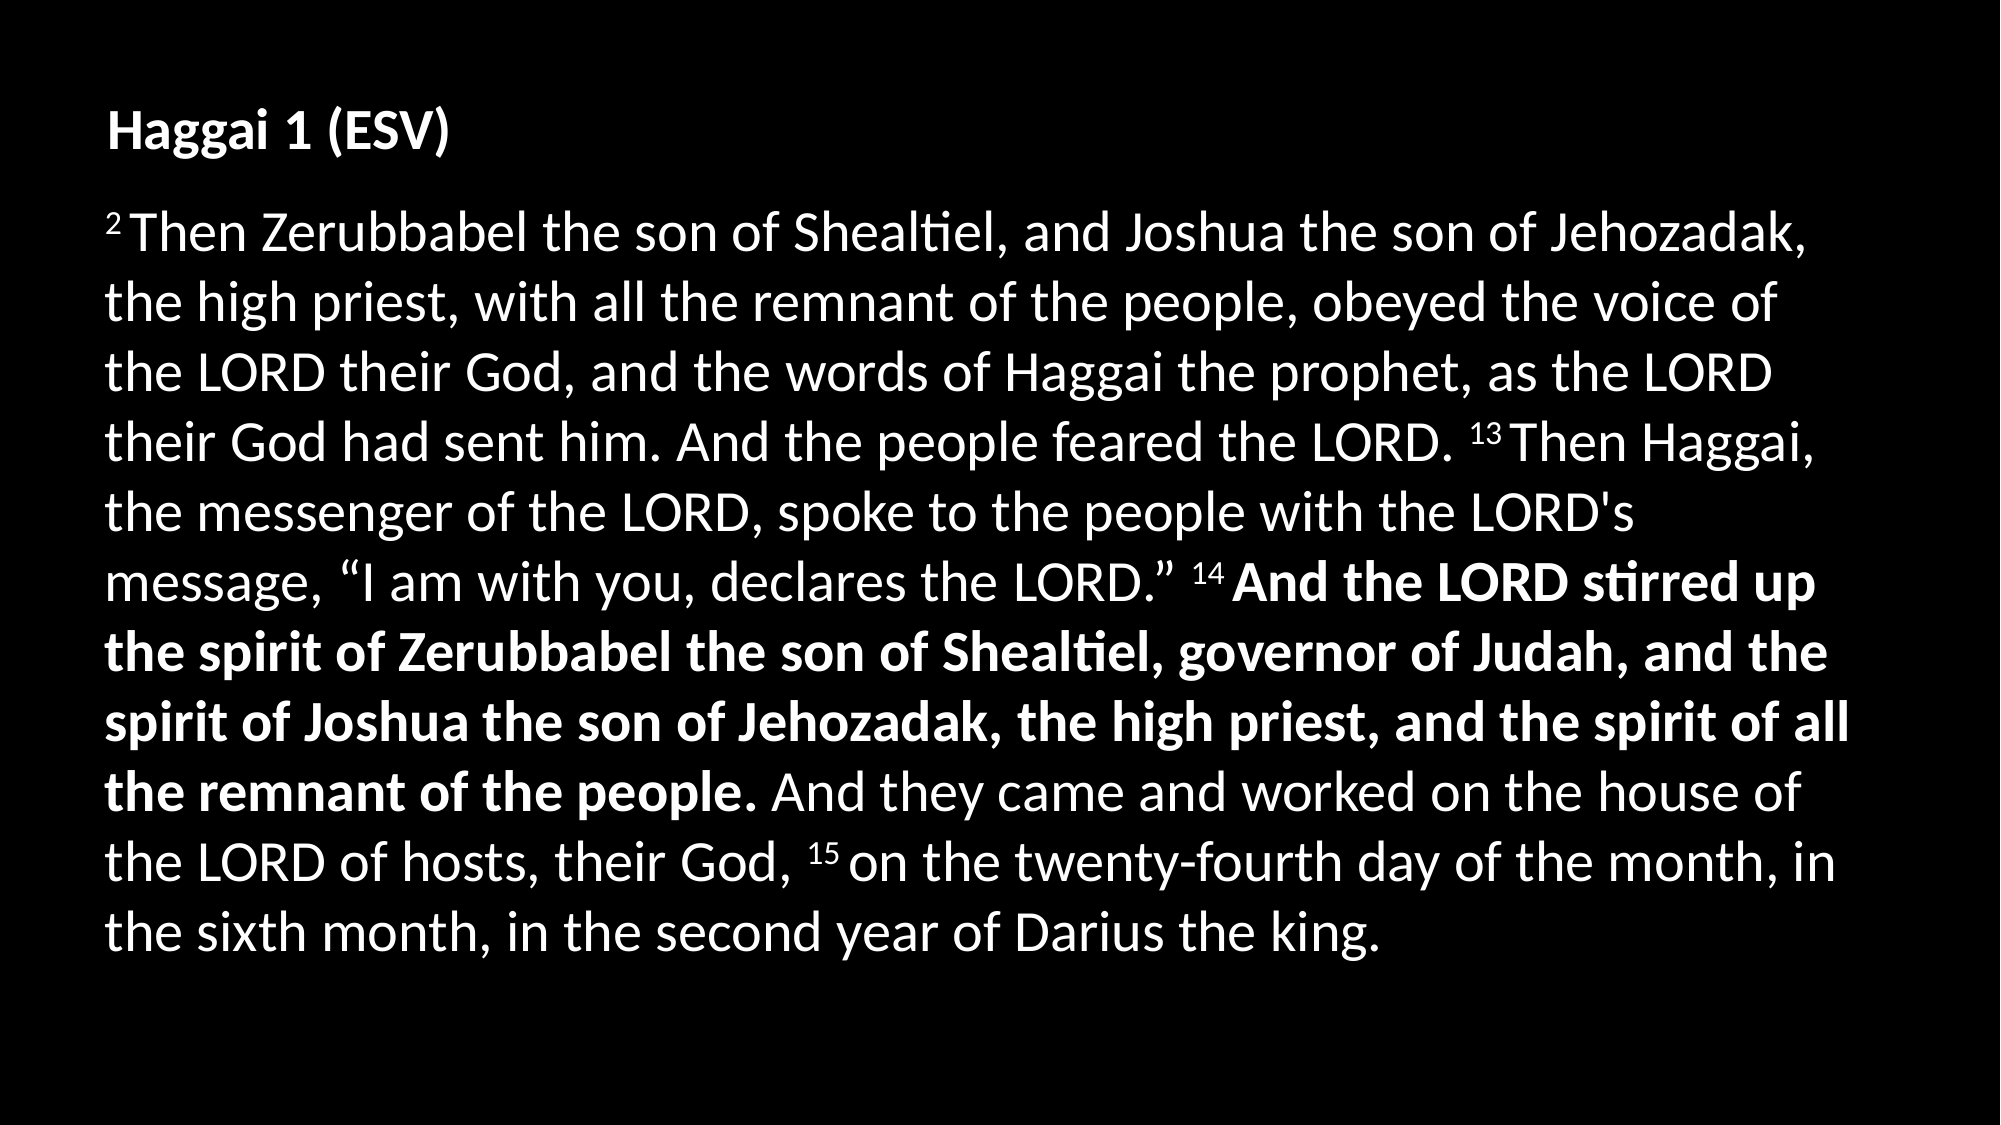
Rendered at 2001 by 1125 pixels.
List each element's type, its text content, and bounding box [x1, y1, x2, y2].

text_box Haggai 1 (ESV) [92, 83, 467, 169]
text_box 2 Then Zerubbabel the son of Shealtiel, and Joshua the son of Jehozadak, the high priest, with all the remnant of the people, obeyed the voice of the Lord their God, and the words of Haggai the prophet, as the Lord their God had sent him. And the people feared the Lord. 13 Then Haggai, the messenger of the Lord, spoke to the people with the Lord's message, “I am with you, declares the Lord.” 14 And the Lord stirred up the spirit of Zerubbabel the son of Shealtiel, governor of Judah, and the spirit of Joshua the son of Jehozadak, the high priest, and the spirit of all the remnant of the people. And they came and worked on the house of the Lord of hosts, their God, 15 on the twenty-fourth day of the month, in the sixth month, in the second year of Darius the king. [90, 186, 1882, 971]
